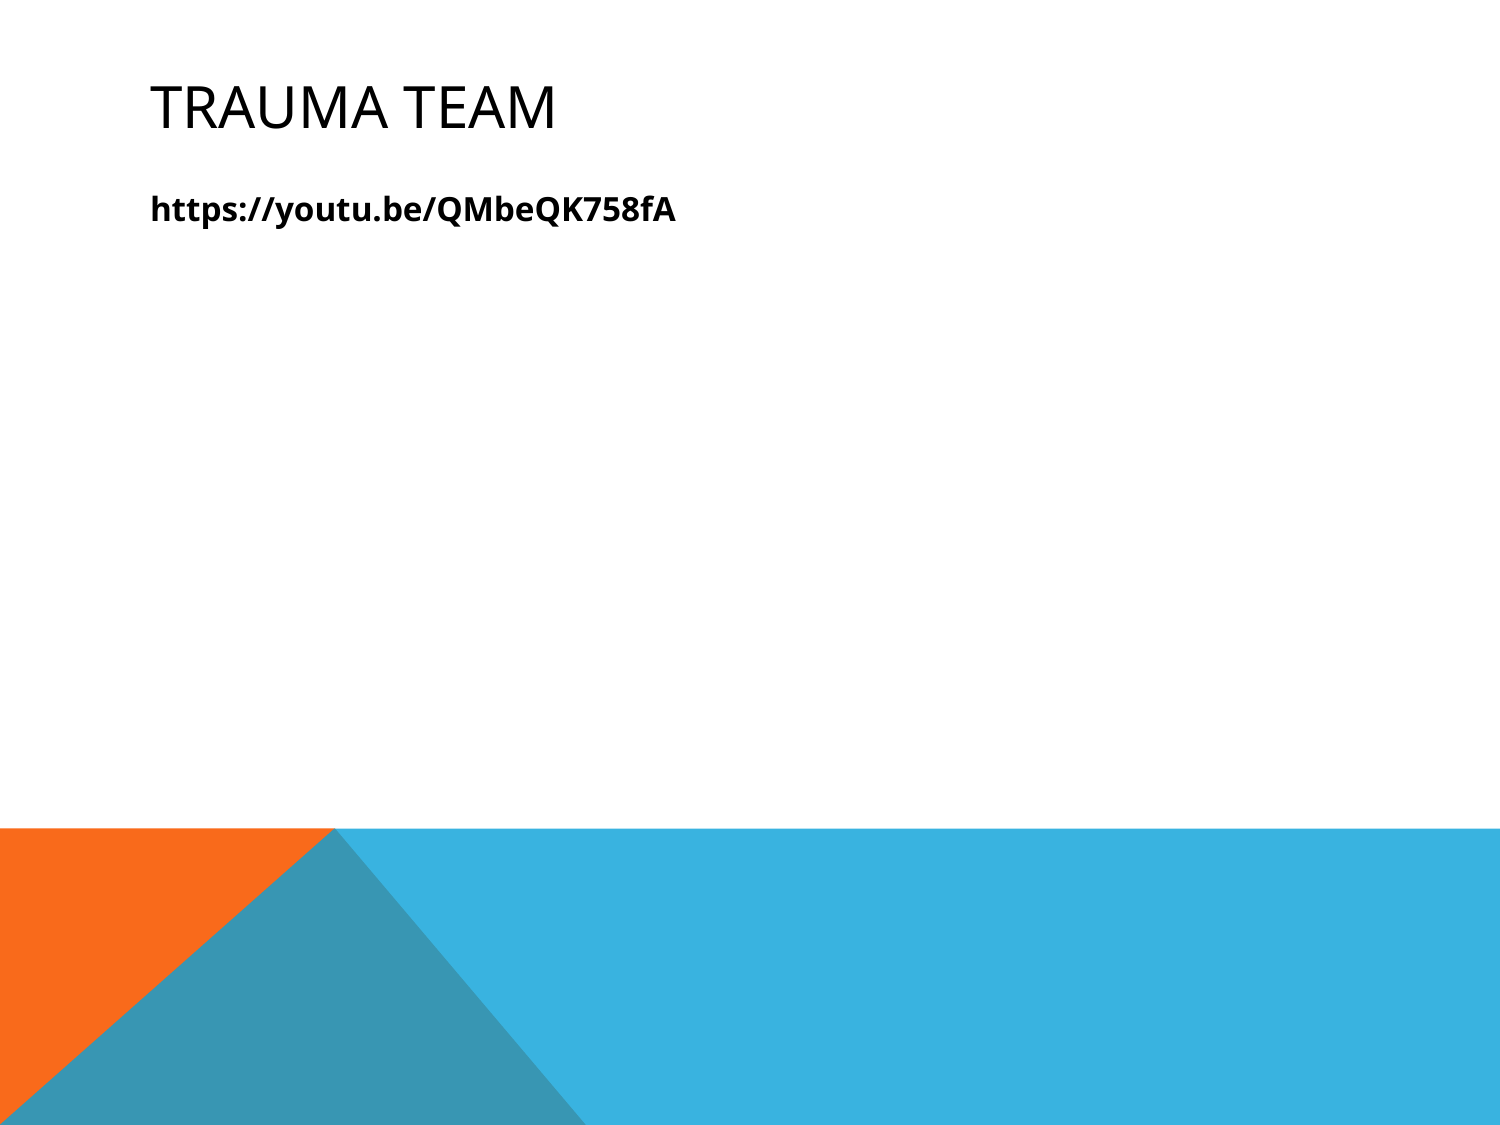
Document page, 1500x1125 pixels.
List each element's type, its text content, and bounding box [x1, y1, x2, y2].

list https://youtu.be/QMbeQK758fA [135, 180, 1369, 768]
title Trauma Team [135, 60, 1369, 150]
